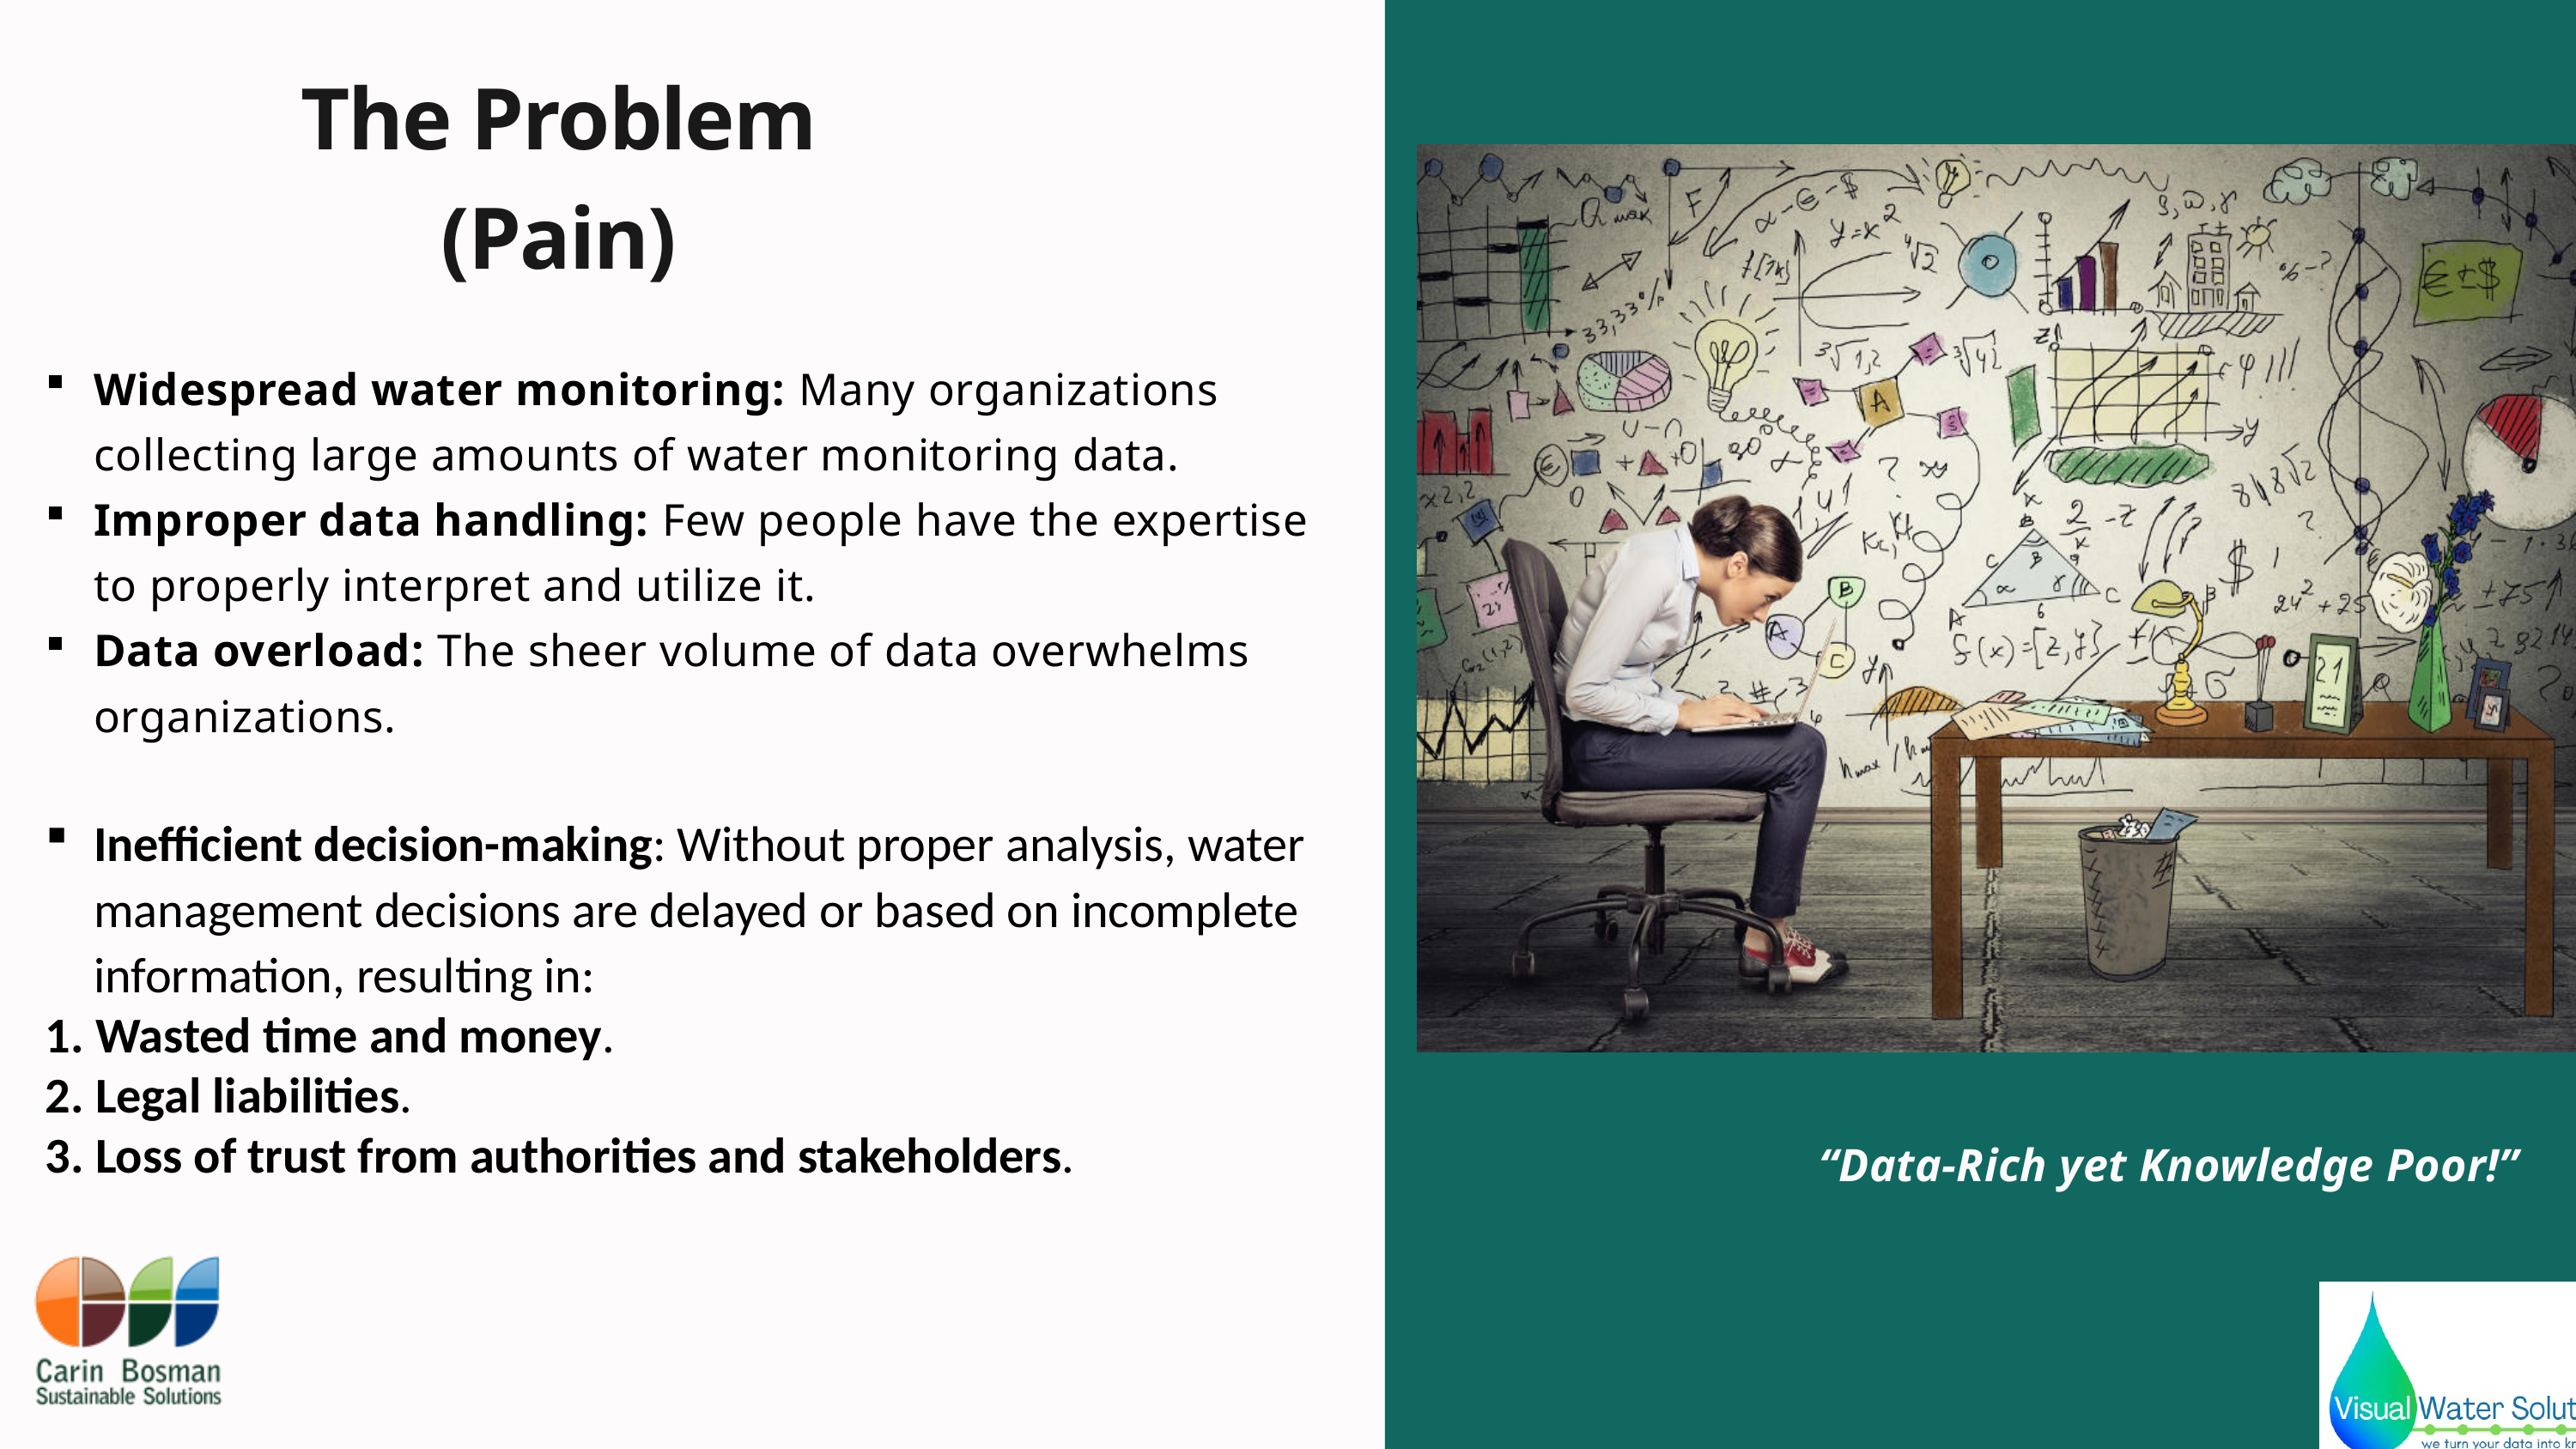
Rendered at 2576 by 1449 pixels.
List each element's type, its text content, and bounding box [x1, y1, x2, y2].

text_box The Problem (Pain) [179, 48, 938, 287]
picture [32, 1253, 224, 1408]
text_box Widespread water monitoring: Many organizations collecting large amounts of water monitoring data. Improper data handling: Few people have the expertise to properly interpret and utilize it. Data overload: The sheer volume of data overwhelms organizations. Inefficient decision-making: Without proper analysis, water management decisions are delayed or based on incomplete information, resulting in: 1. Wasted time and money. 2. Legal liabilities. 3. Loss of trust from authorities and stakeholders. [45, 349, 1354, 1379]
picture [2318, 1282, 2576, 1449]
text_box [1384, 0, 2576, 1449]
picture [1416, 144, 2576, 1052]
